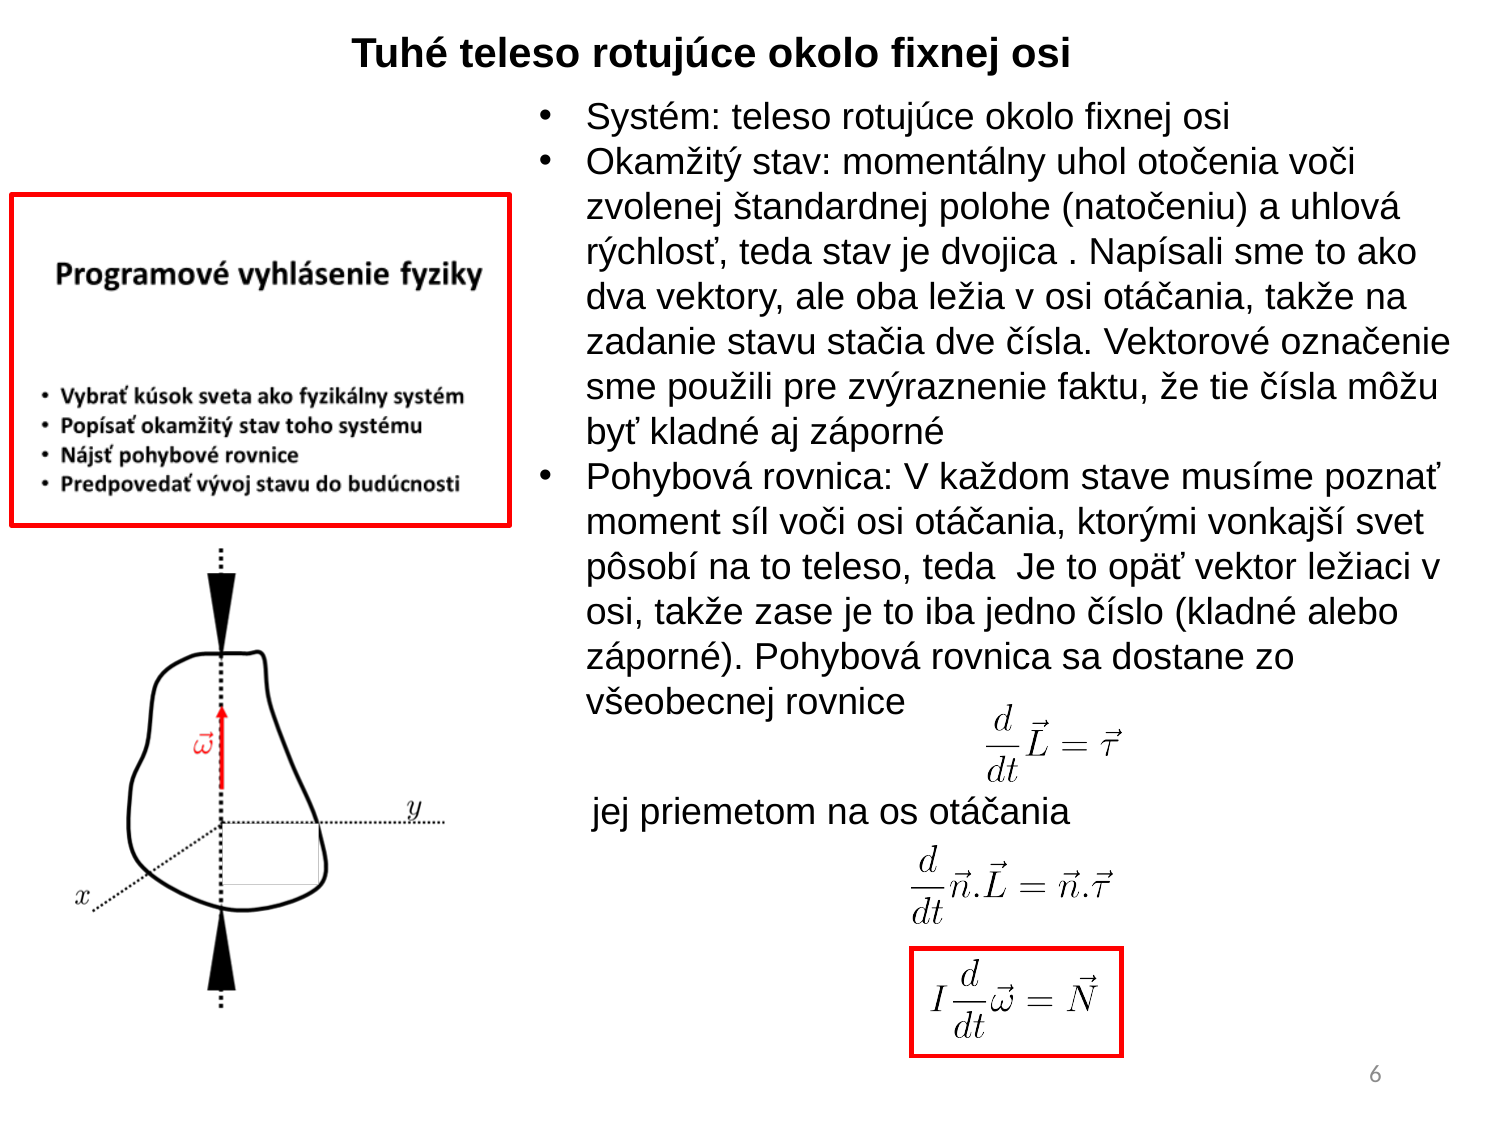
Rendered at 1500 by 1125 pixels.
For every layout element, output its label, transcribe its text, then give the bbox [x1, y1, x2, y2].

picture [13, 196, 508, 524]
text_box [911, 947, 1122, 1057]
text_box Tuhé teleso rotujúce okolo fixnej osi [141, 18, 1282, 84]
picture [929, 959, 1098, 1038]
picture [75, 548, 446, 1015]
picture [986, 704, 1122, 782]
text_box jej priemetom na os otáčania [577, 779, 1447, 840]
picture [911, 845, 1113, 924]
slide_number 6 [1059, 1042, 1397, 1103]
